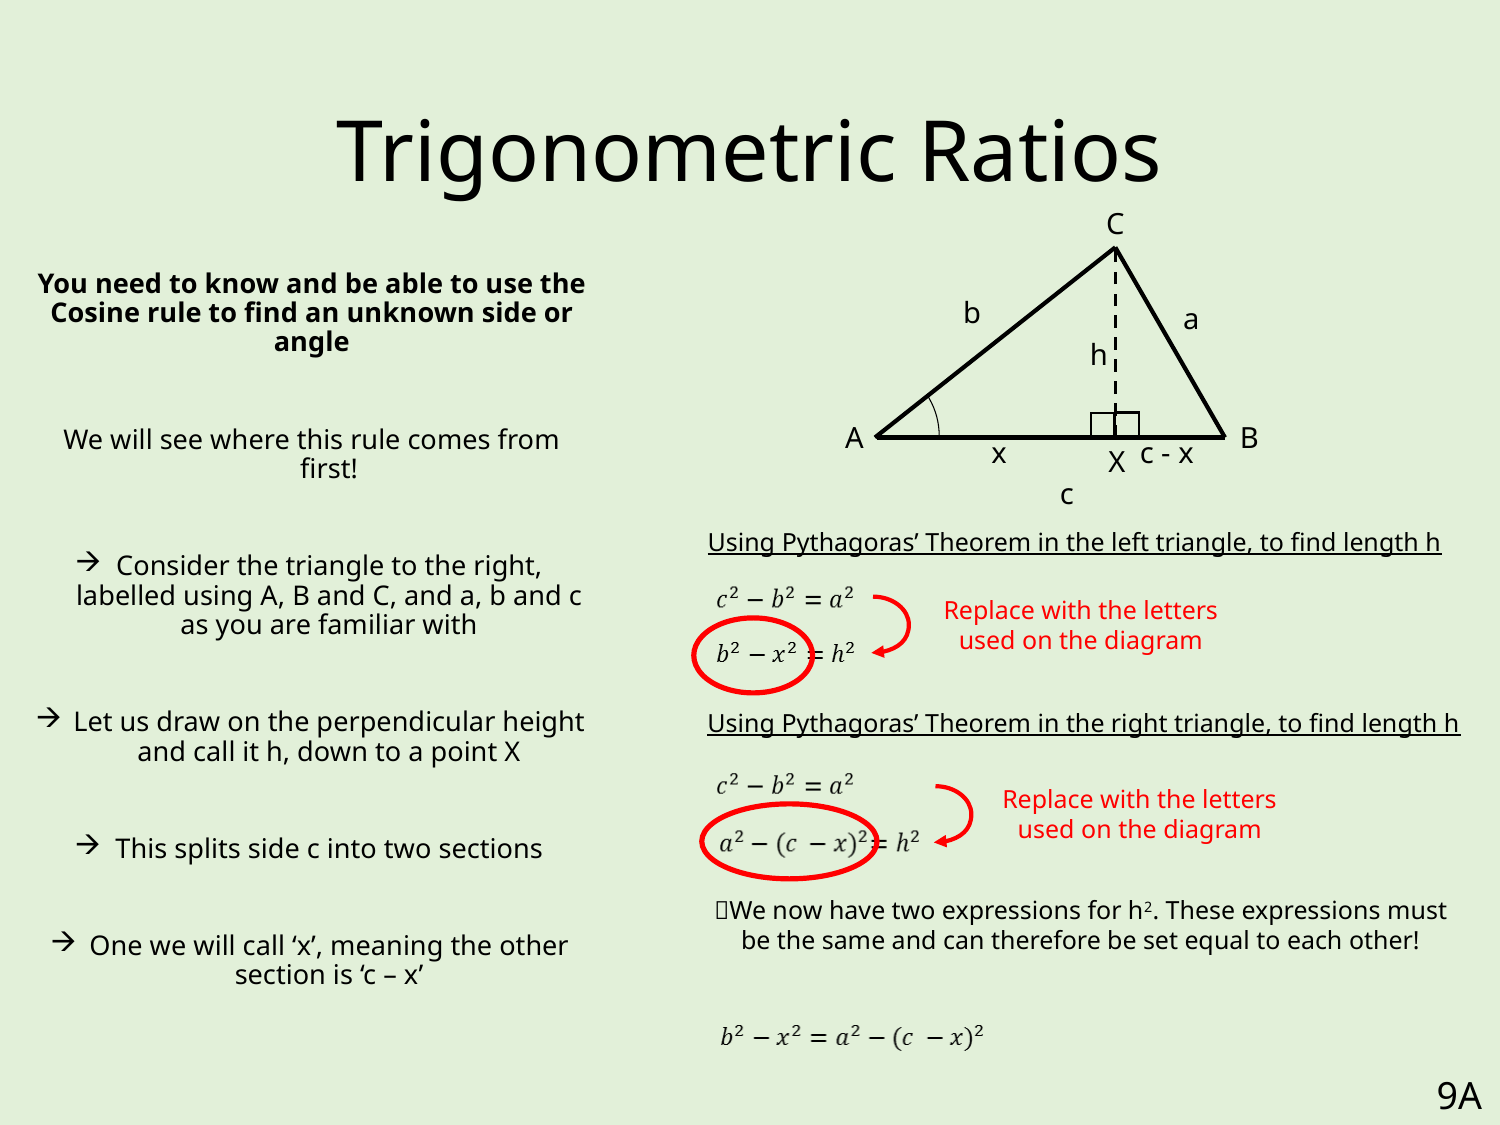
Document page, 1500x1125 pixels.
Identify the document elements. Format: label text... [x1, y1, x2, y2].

text_box [697, 630, 706, 639]
text_box X [1093, 440, 1141, 486]
text_box [692, 616, 814, 694]
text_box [874, 247, 1115, 438]
text_box [697, 575, 875, 621]
text_box c - x [1141, 440, 1209, 477]
text_box [800, 630, 877, 676]
title Trigonometric Ratios [103, 72, 1397, 236]
text_box 9A [1421, 1064, 1497, 1125]
text_box B [1224, 412, 1274, 462]
text_box x [976, 440, 1022, 477]
text_box c [1045, 468, 1089, 518]
text_box [871, 596, 903, 658]
text_box [700, 802, 879, 880]
text_box [700, 1013, 1006, 1059]
text_box [864, 429, 874, 437]
text_box A [830, 412, 879, 462]
text_box Using Pythagoras’ Theorem in the left triangle, to find length h [692, 518, 1458, 564]
text_box [933, 786, 962, 848]
text_box [697, 762, 875, 808]
text_box [699, 819, 719, 866]
text_box We now have two expressions for h2. These expressions must be the same and can therefore be set equal to each other! [699, 887, 1463, 963]
text_box Replace with the letters used on the diagram [962, 776, 1317, 852]
text_box Replace with the letters used on the diagram [903, 586, 1258, 662]
text_box C [1091, 236, 1140, 247]
list You need to know and be able to use the Cosine rule to find an unknown side or angle We will see where this rule comes from first! Consider the triangle to the right, labelled using A, B and C, and a, b and c as you are familiar with Let us draw on the perpendicular height and call it h, down to a point X This splits side c into two sections One we will call ‘x’, meaning the other section is ‘c – x’ [17, 262, 606, 1005]
text_box Using Pythagoras’ Theorem in the right triangle, to find length h [692, 699, 1476, 745]
text_box [860, 819, 941, 866]
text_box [1115, 247, 1225, 438]
